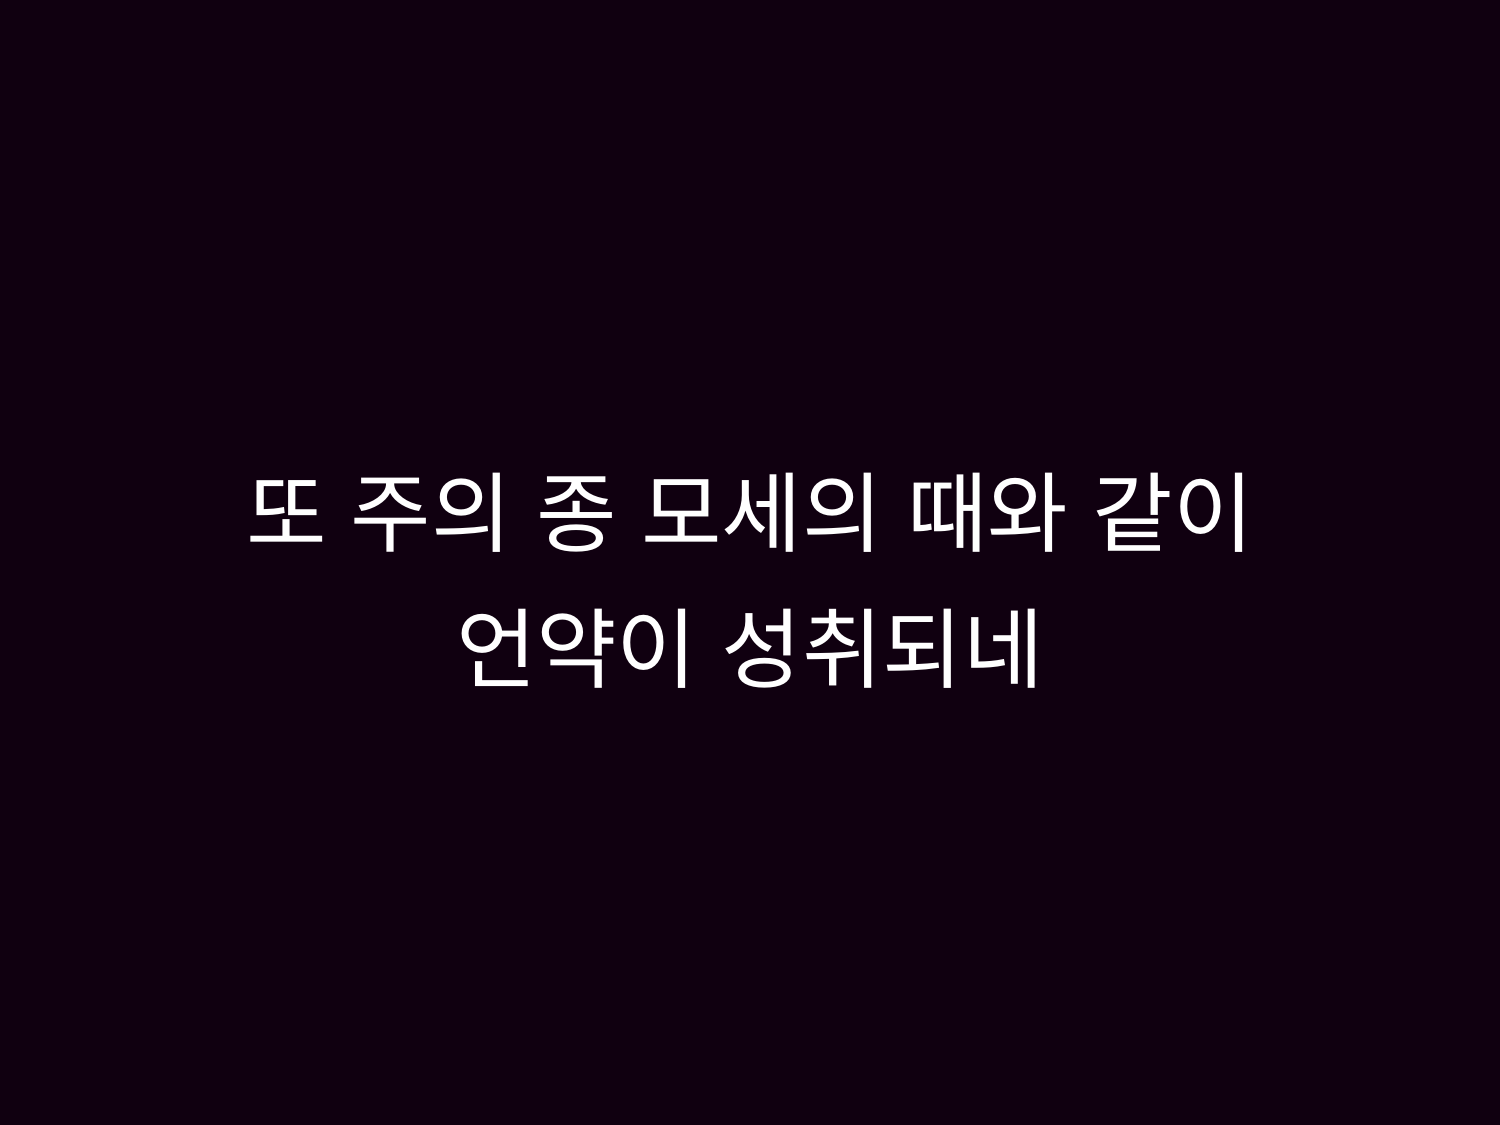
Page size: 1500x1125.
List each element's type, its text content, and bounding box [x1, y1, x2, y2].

title 또 주의 종 모세의 때와 같이 언약이 성취되네 [0, 0, 1500, 1125]
